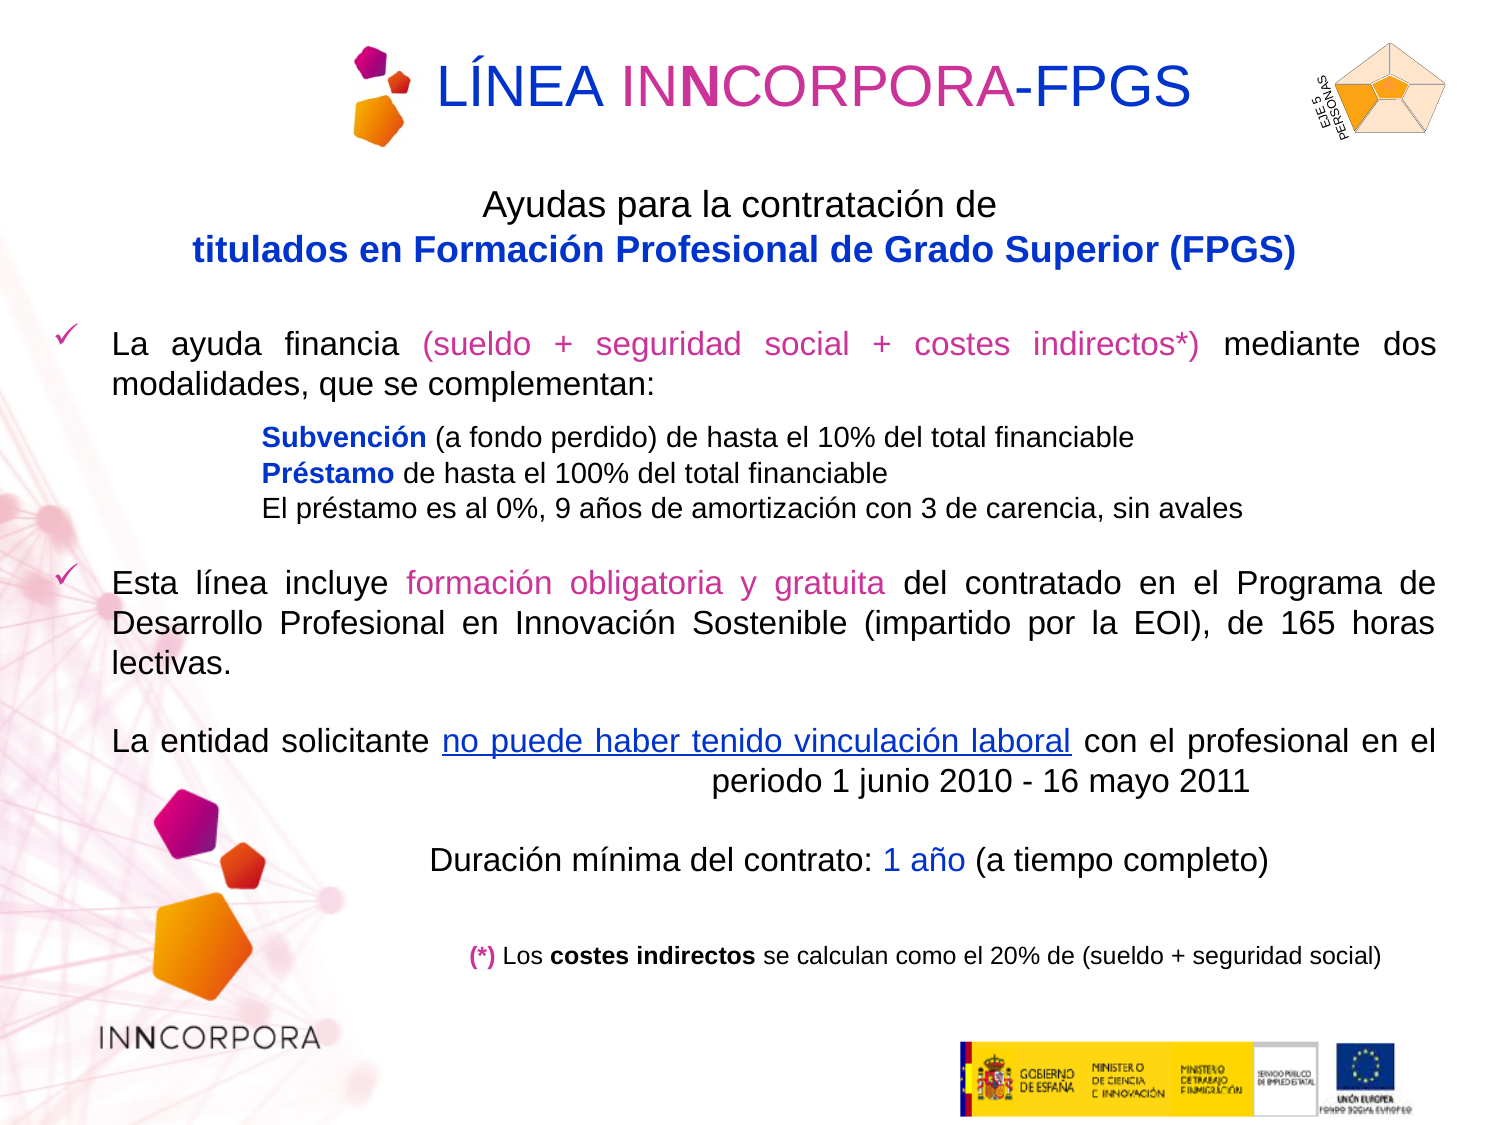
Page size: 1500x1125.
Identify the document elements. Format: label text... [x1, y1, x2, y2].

text_box [30, 113, 1470, 1000]
picture [0, 0, 1500, 1125]
text_box LÍNEA INNCORPORA-FPGS [270, 23, 1259, 154]
text_box Ayudas para la contratación de titulados en Formación Profesional de Grado Superior (FPGS) La ayuda financia (sueldo + seguridad social + costes indirectos*) mediante dos modalidades, que se complementan: Subvención (a fondo perdido) de hasta el 10% del total financiable Préstamo de hasta el 100% del total financiable El préstamo es al 0%, 9 años de amortización con 3 de carencia, sin avales Esta línea incluye formación obligatoria y gratuita del contratado en el Programa de Desarrollo Profesional en Innovación Sostenible (impartido por la EOI), de 165 horas lectivas. La entidad solicitante no puede haber tenido vinculación laboral con el profesional en el periodo 1 junio 2010 - 16 mayo 2011 Duración mínima del contrato: 1 año (a tiempo completo) (*) Los costes indirectos se calculan como el 20% de (sueldo + seguridad social) [41, 173, 1449, 1000]
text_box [1316, 42, 1447, 162]
